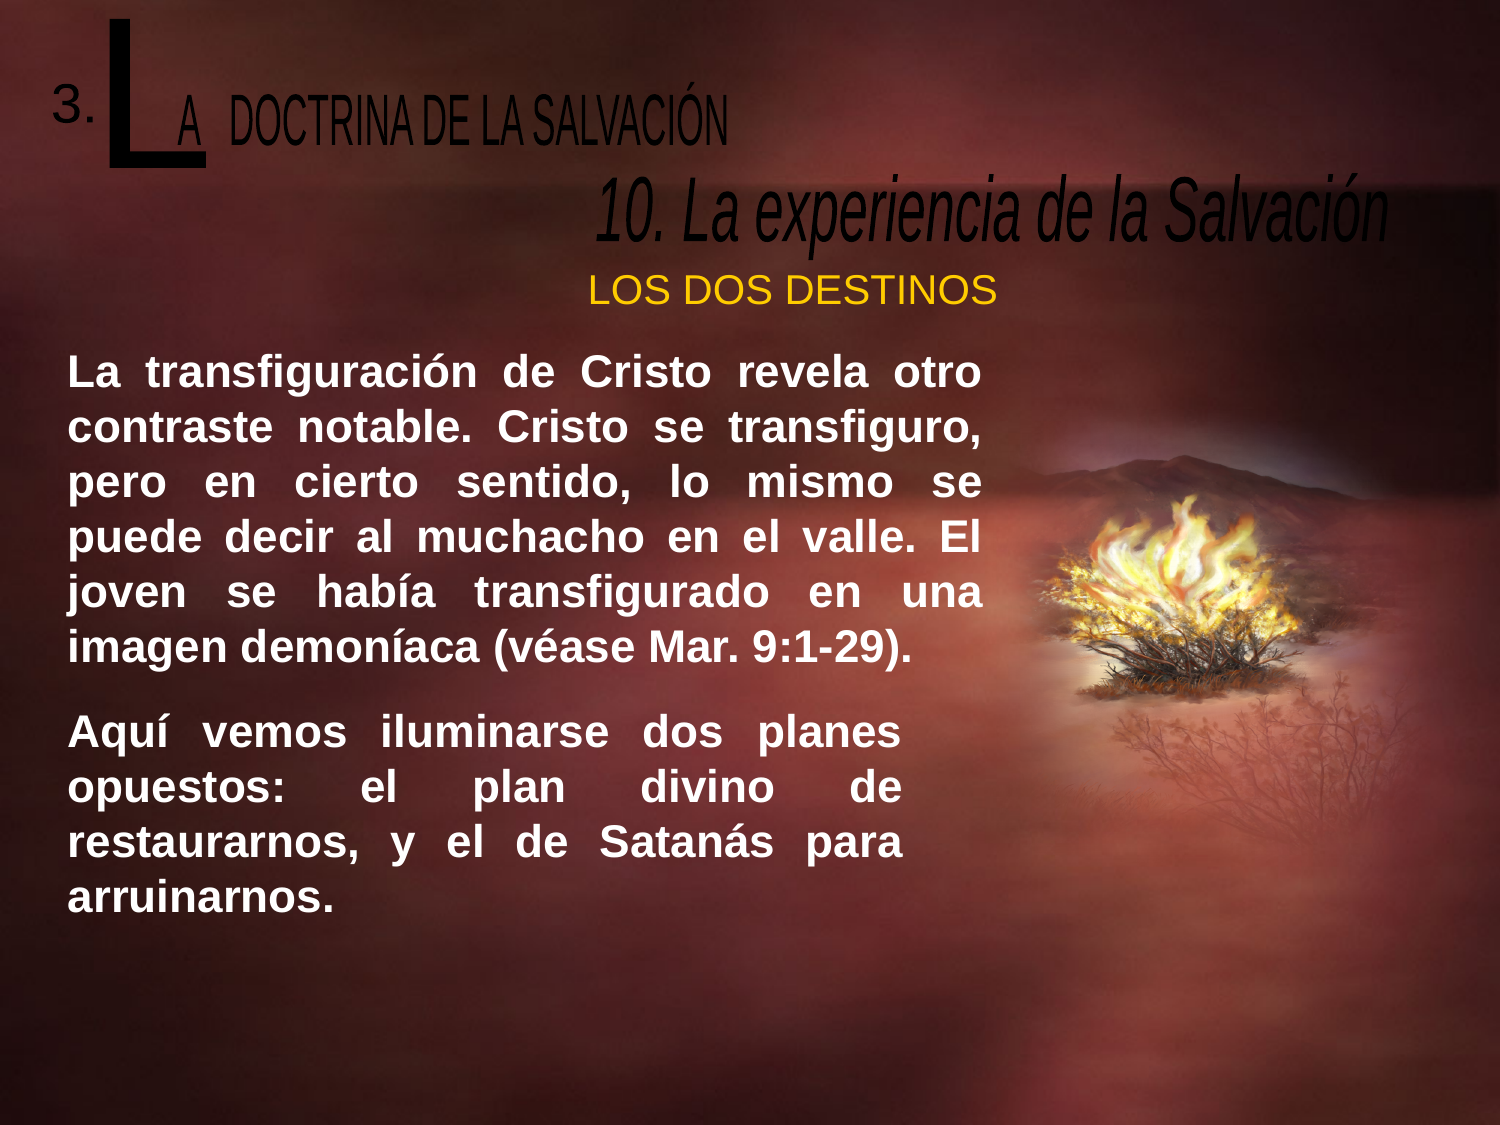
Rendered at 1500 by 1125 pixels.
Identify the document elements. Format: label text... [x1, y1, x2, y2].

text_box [53, 18, 727, 168]
picture [0, 0, 1500, 1125]
text_box LOS DOS DESTINOS [572, 255, 1013, 321]
text_box Aquí vemos iluminarse dos planes opuestos: el plan divino de restaurarnos, y el de Satanás para arruinarnos. [53, 693, 918, 929]
text_box La transfiguración de Cristo revela otro contraste notable. Cristo se transfiguro, pero en cierto sentido, lo mismo se puede decir al muchacho en el valle. El joven se había transfigurado en una imagen demoníaca (véase Mar. 9:1-29). [53, 334, 999, 680]
